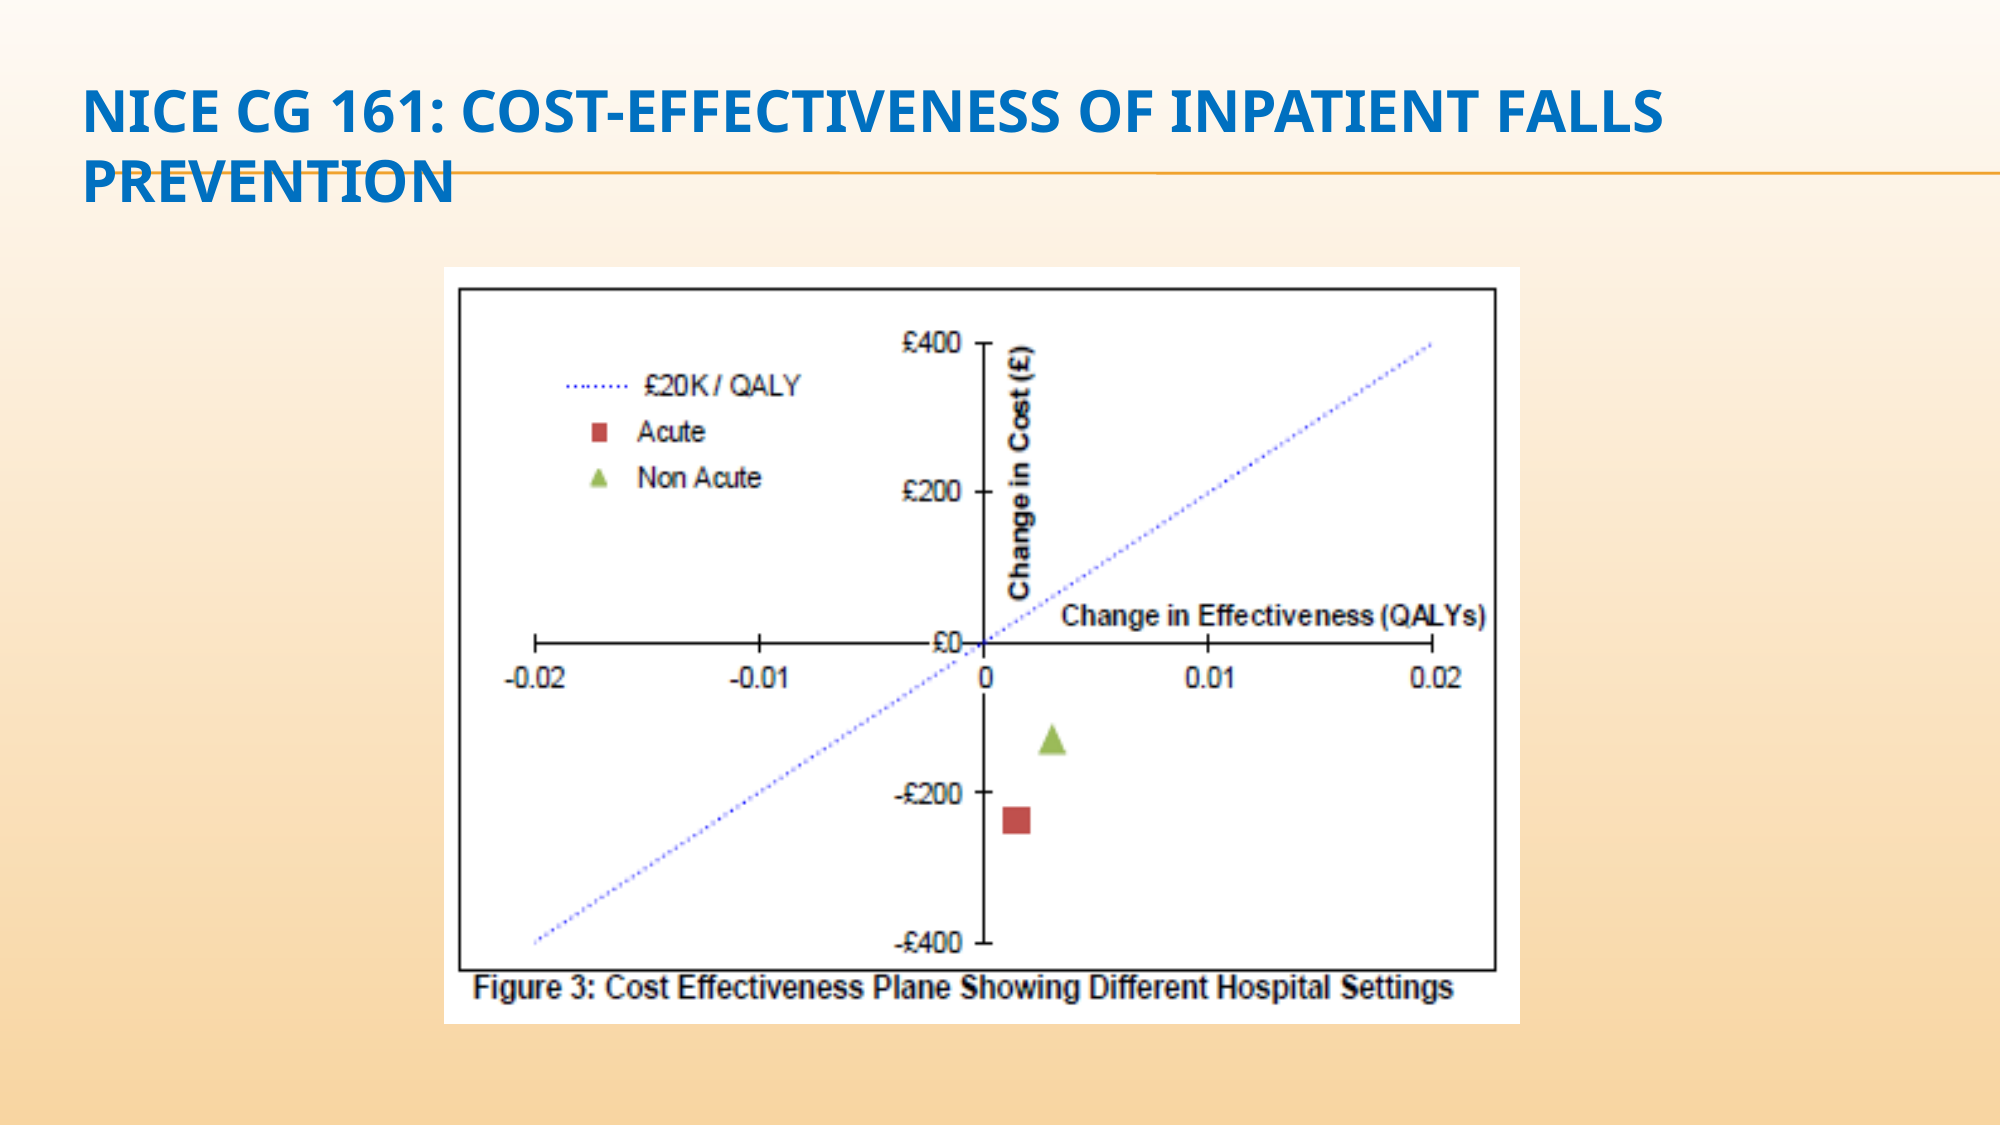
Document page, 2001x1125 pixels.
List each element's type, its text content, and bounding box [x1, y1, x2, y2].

title NICE CG 161: COST-EFFECTIVENESS OF INPATIENT FALLS PREVENTION [66, 75, 1967, 213]
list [444, 266, 1520, 1024]
